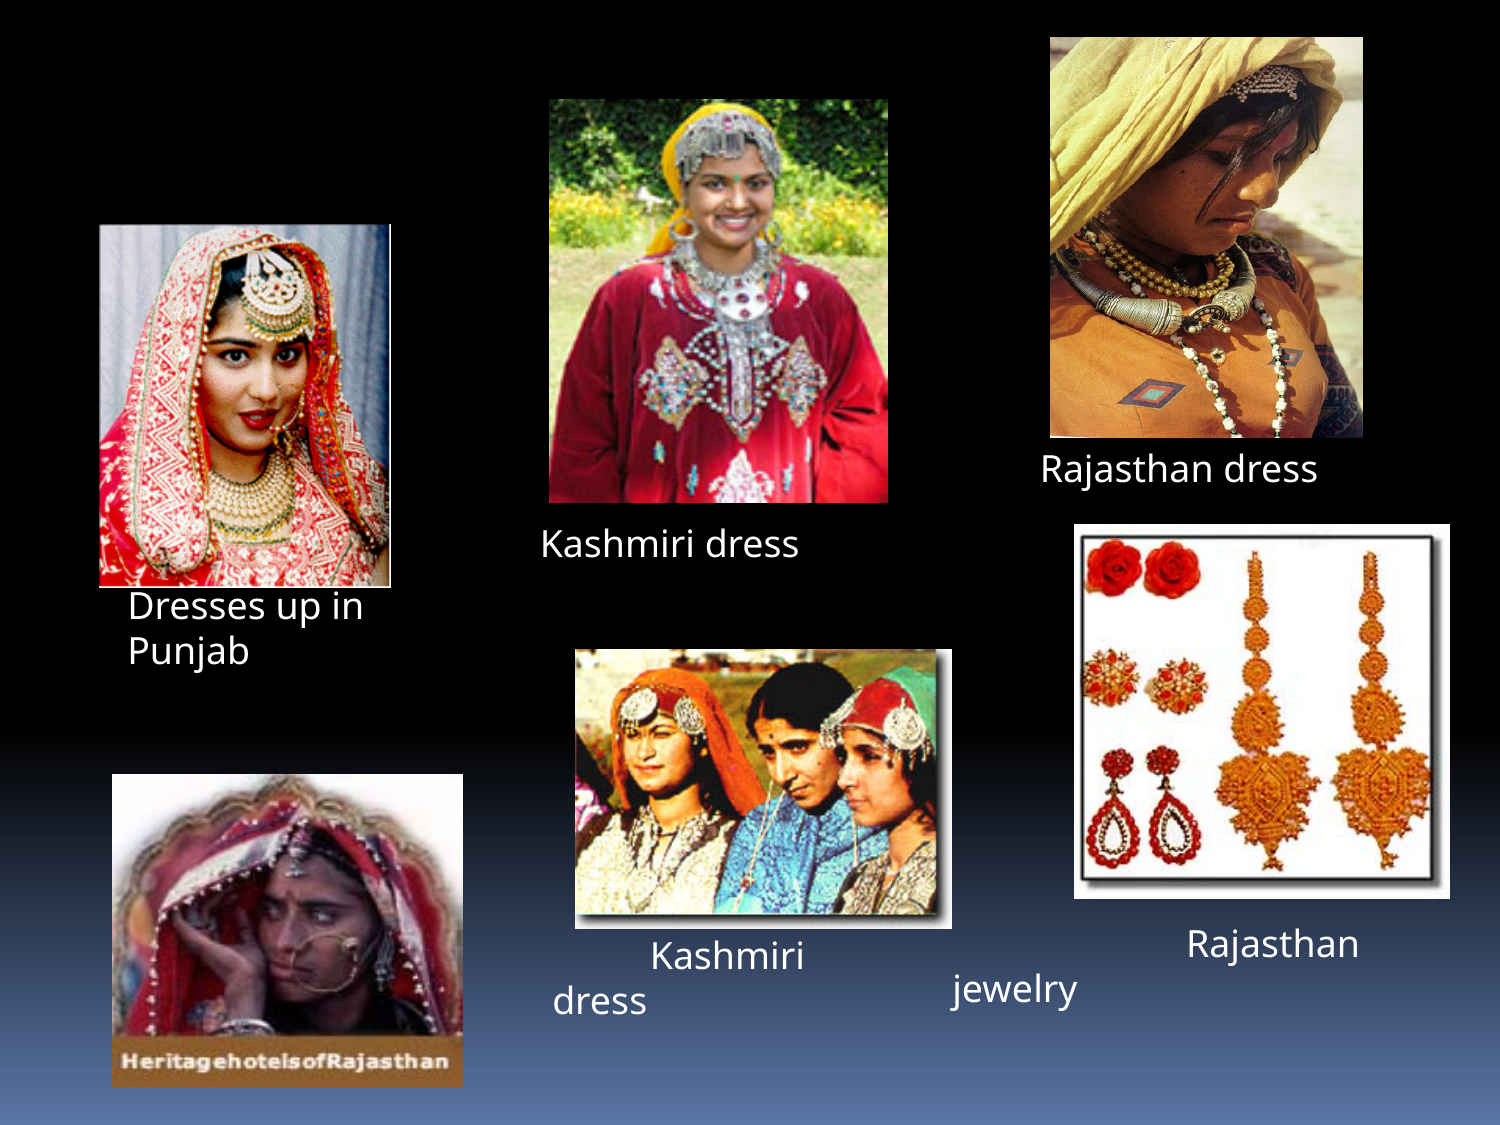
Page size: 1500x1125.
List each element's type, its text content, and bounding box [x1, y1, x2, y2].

picture [1049, 37, 1363, 438]
text_box Rajasthan dress [1024, 437, 1338, 498]
text_box Rajasthan jewelry [937, 912, 1500, 1018]
text_box Kashmiri dress [525, 512, 850, 573]
picture [1074, 524, 1451, 899]
text_box Kashmiri dress [537, 924, 900, 1030]
picture [112, 774, 463, 1088]
picture [549, 99, 888, 504]
picture [574, 649, 952, 929]
text_box Dresses up in Punjab [112, 597, 388, 680]
picture [99, 224, 392, 588]
